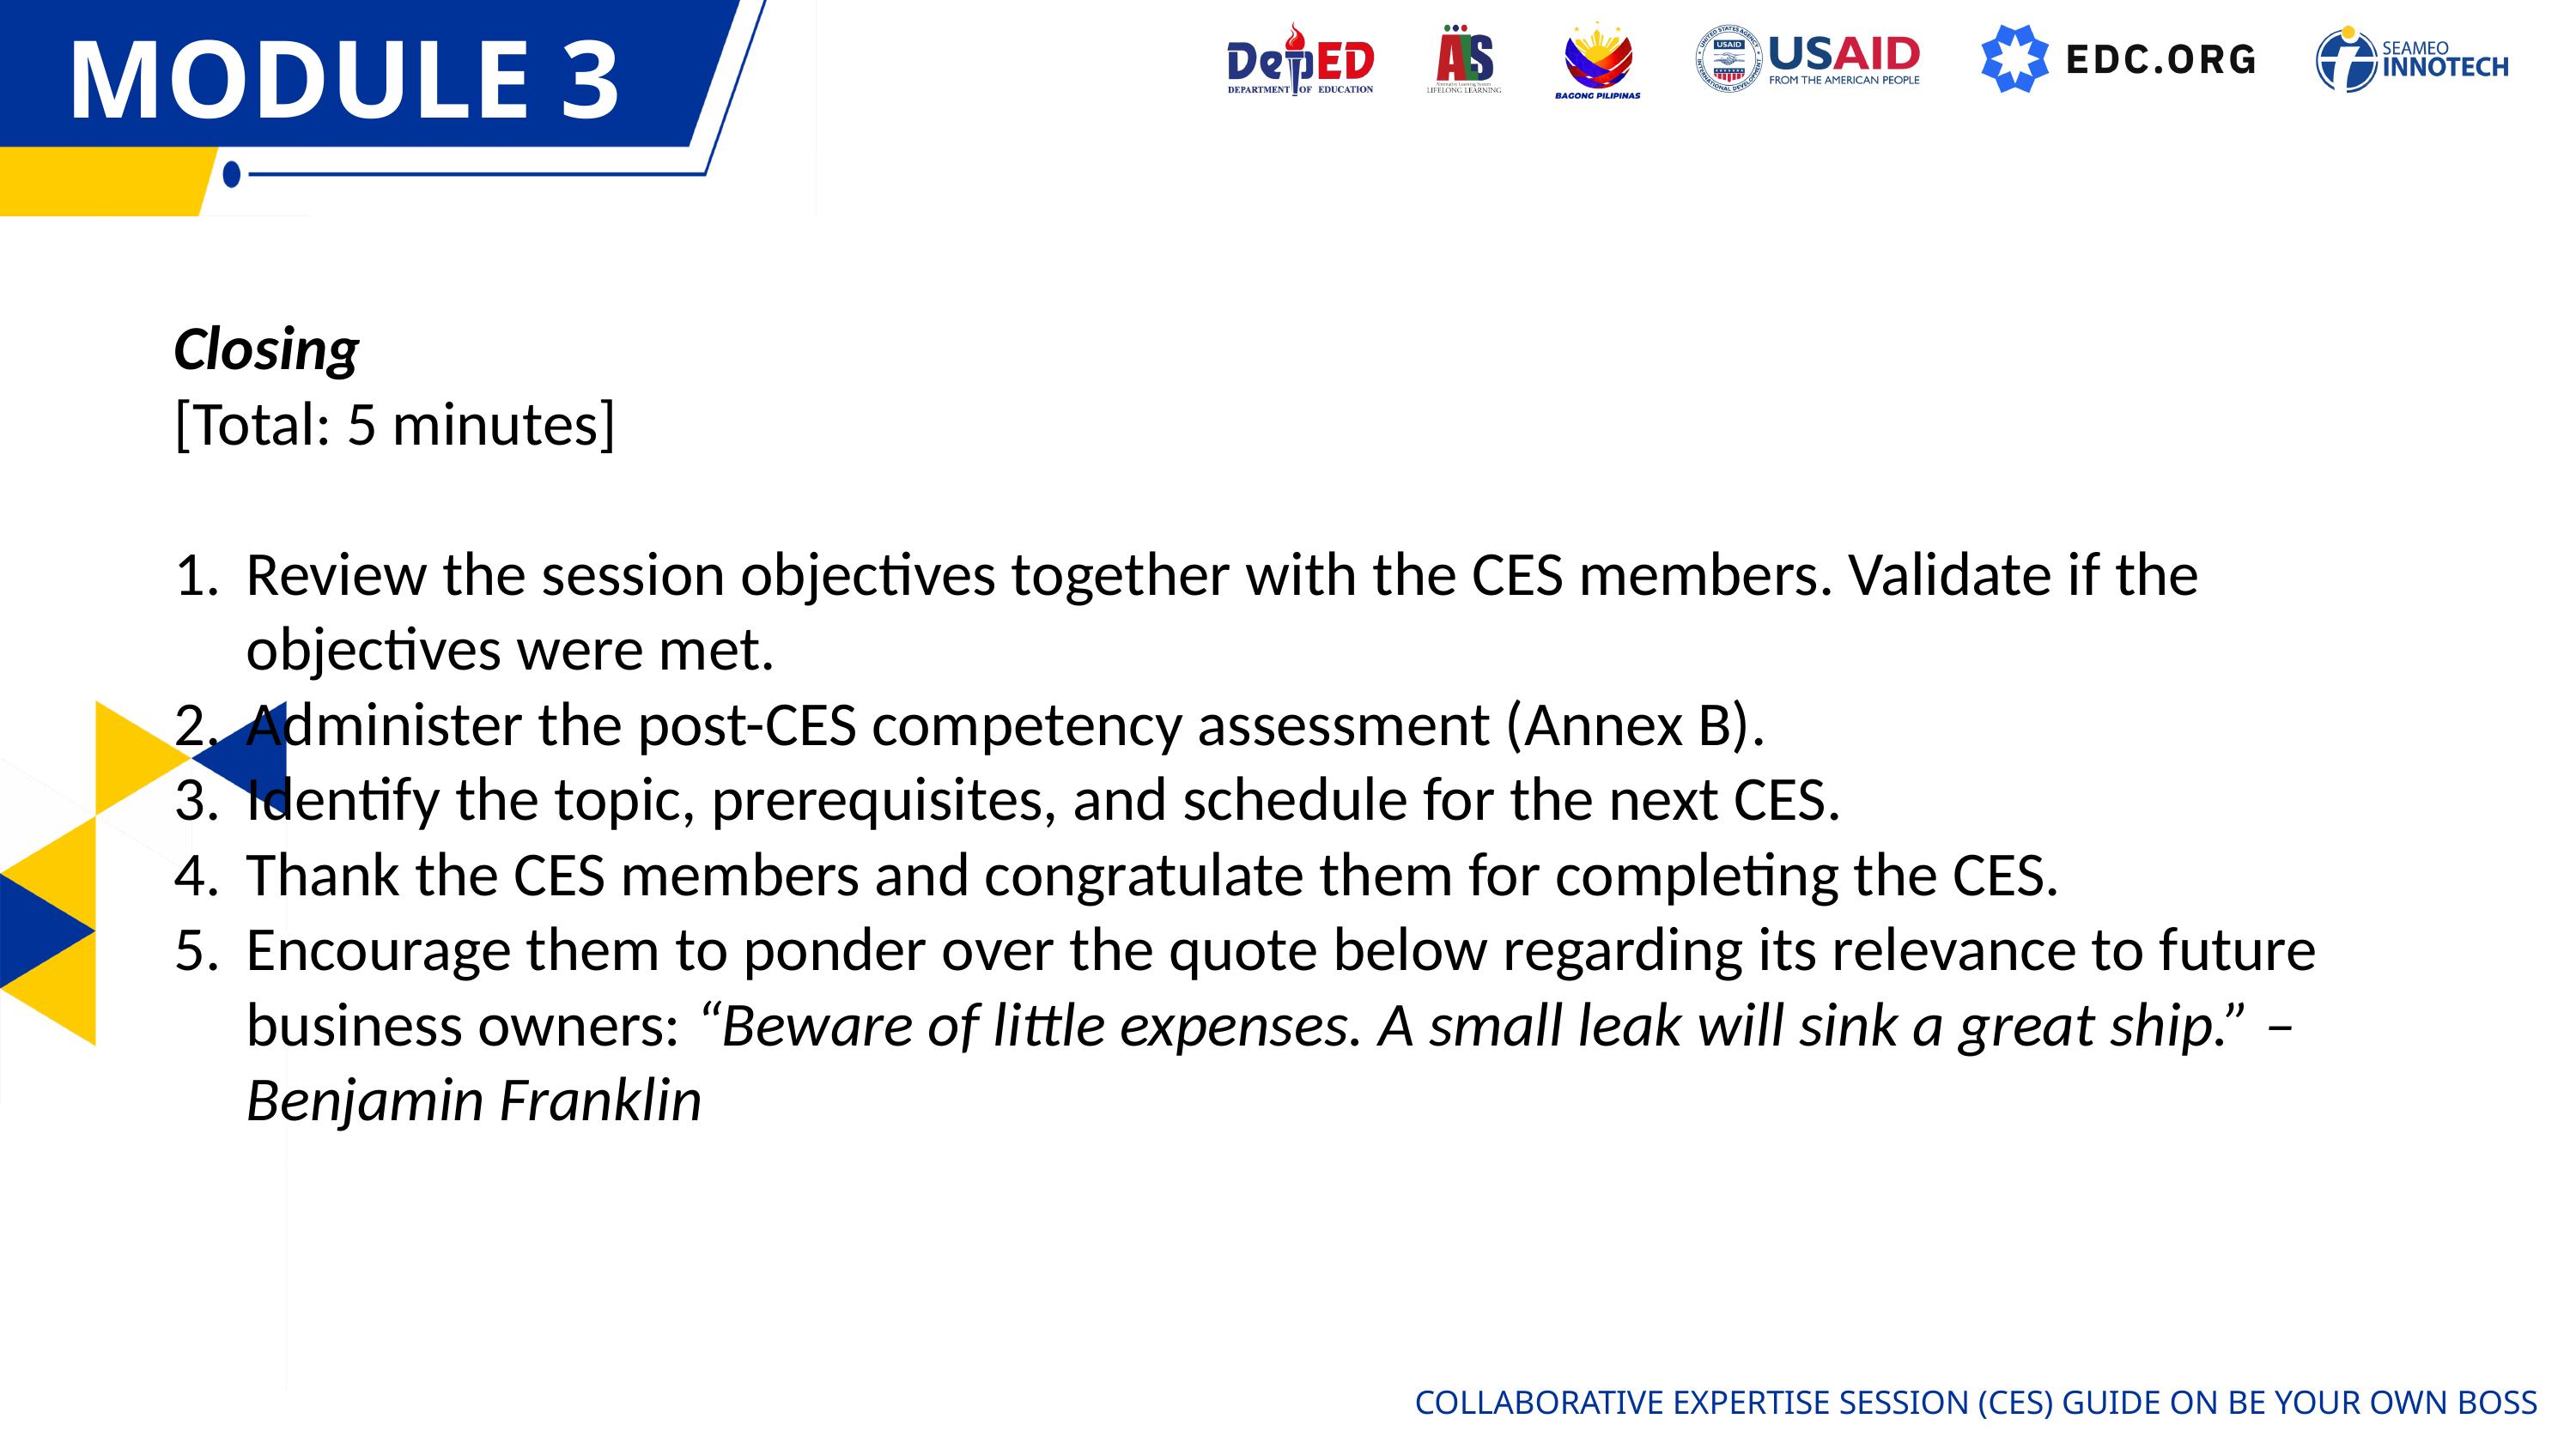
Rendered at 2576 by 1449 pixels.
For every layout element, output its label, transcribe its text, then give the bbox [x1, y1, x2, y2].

text_box [1197, 21, 2539, 99]
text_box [0, 0, 956, 216]
text_box OVERVIEW [0, 112, 1007, 226]
text_box COLLABORATIVE EXPERTISE SESSION (CES) GUIDE ON BE YOUR OWN BOSS [1101, 1404, 2539, 1422]
text_box [0, 700, 287, 1449]
text_box Closing [Total: 5 minutes] Review the session objectives together with the CES members. Validate if the objectives were met. Administer the post-CES competency assessment (Annex B). Identify the topic, prerequisites, and schedule for the next CES. Thank the CES members and congratulate them for completing the CES. Encourage them to ponder over the quote below regarding its relevance to future business owners: “Beware of little expenses. A small leak will sink a great ship.” – Benjamin Franklin [161, 300, 2469, 1140]
